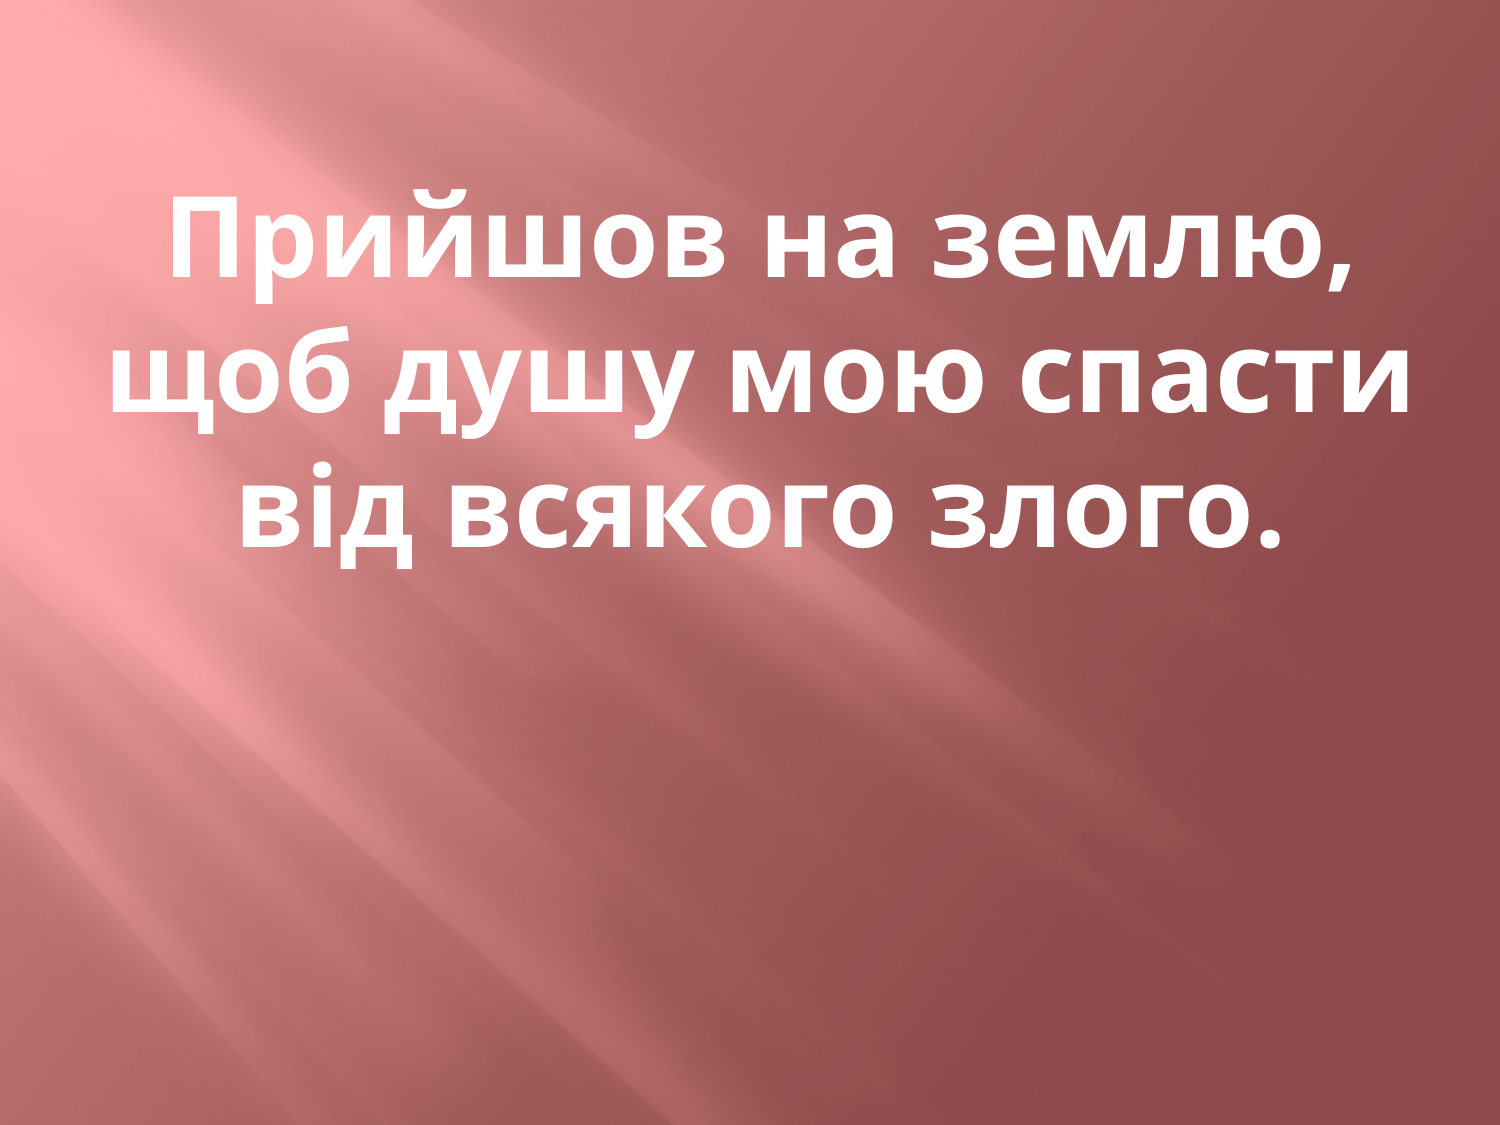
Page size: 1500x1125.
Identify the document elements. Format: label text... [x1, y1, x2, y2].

list Прийшов на землю, щоб душу мою спасти від всякого злого. [0, 0, 1500, 1125]
